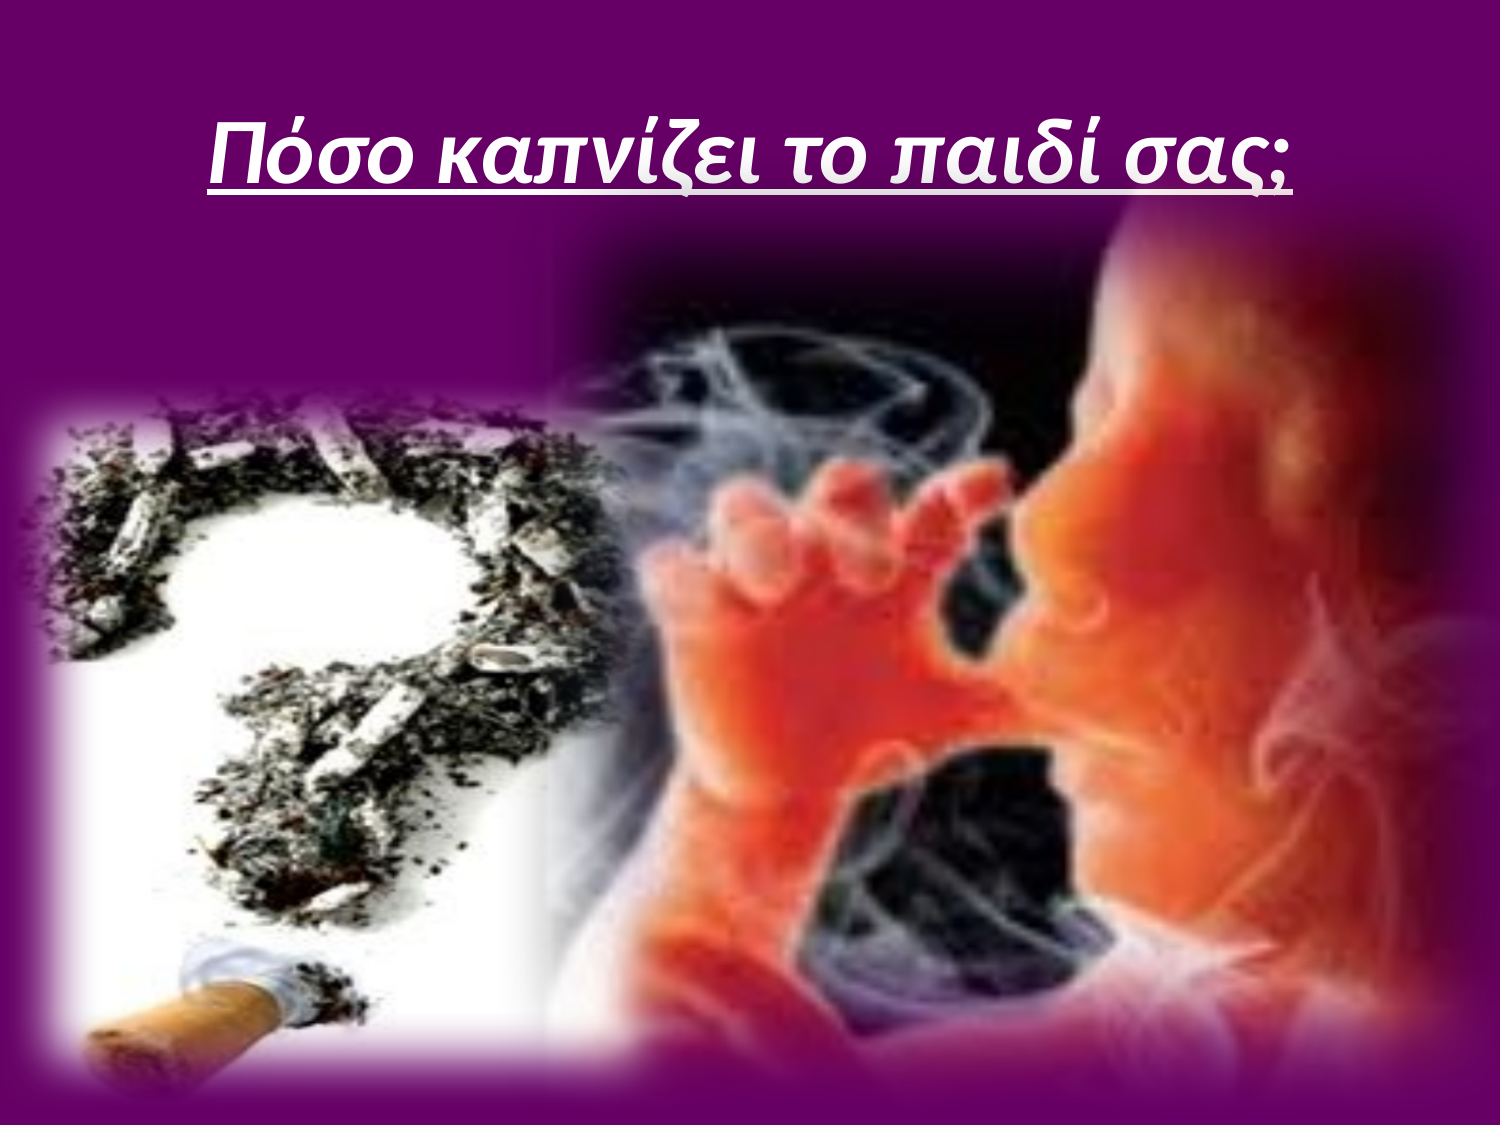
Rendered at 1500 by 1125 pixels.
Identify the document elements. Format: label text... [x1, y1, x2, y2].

text_box Πόσο καπνίζει το παιδί σας; [0, 82, 1500, 210]
picture [0, 140, 1500, 1125]
